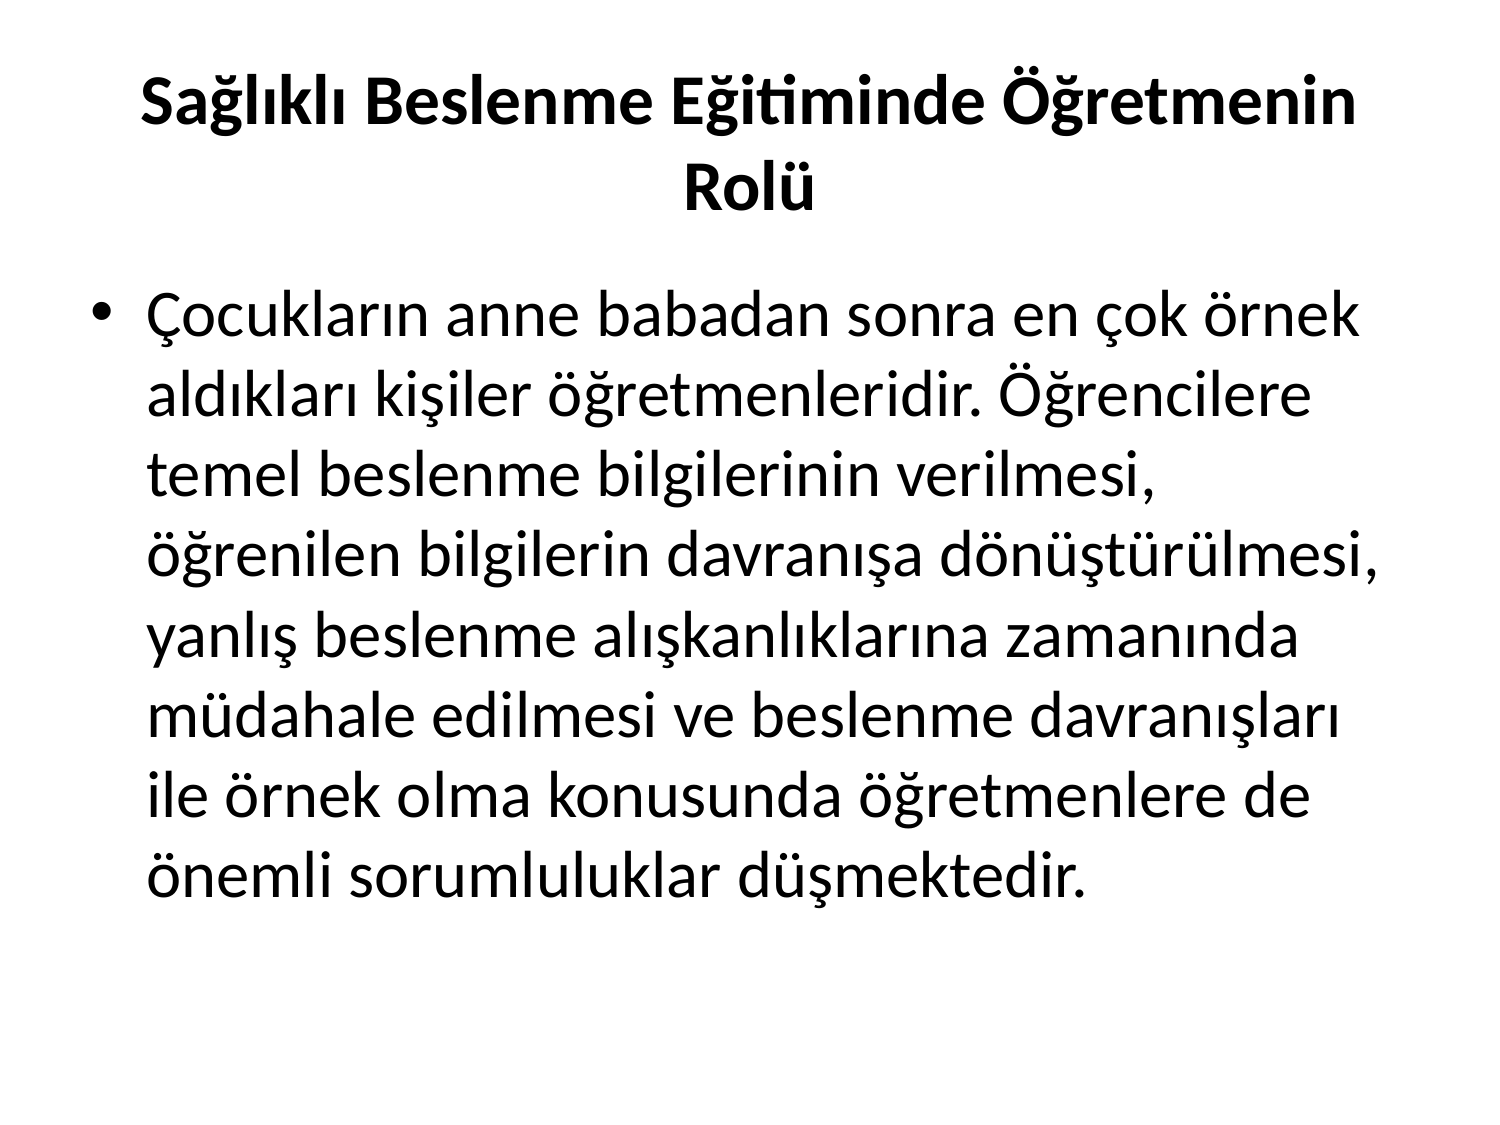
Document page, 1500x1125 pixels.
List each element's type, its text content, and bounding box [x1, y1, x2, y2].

title Sağlıklı Beslenme Eğitiminde Öğretmenin Rolü [75, 45, 1425, 233]
list Çocukların anne babadan sonra en çok örnek aldıkları kişiler öğretmenleridir. Öğrencilere temel beslenme bilgilerinin verilmesi, öğrenilen bilgilerin davranışa dönüştürülmesi, yanlış beslenme alışkanlıklarına zamanında müdahale edilmesi ve beslenme davranışları ile örnek olma konusunda öğretmenlere de önemli sorumluluklar düşmektedir. [75, 262, 1425, 1005]
